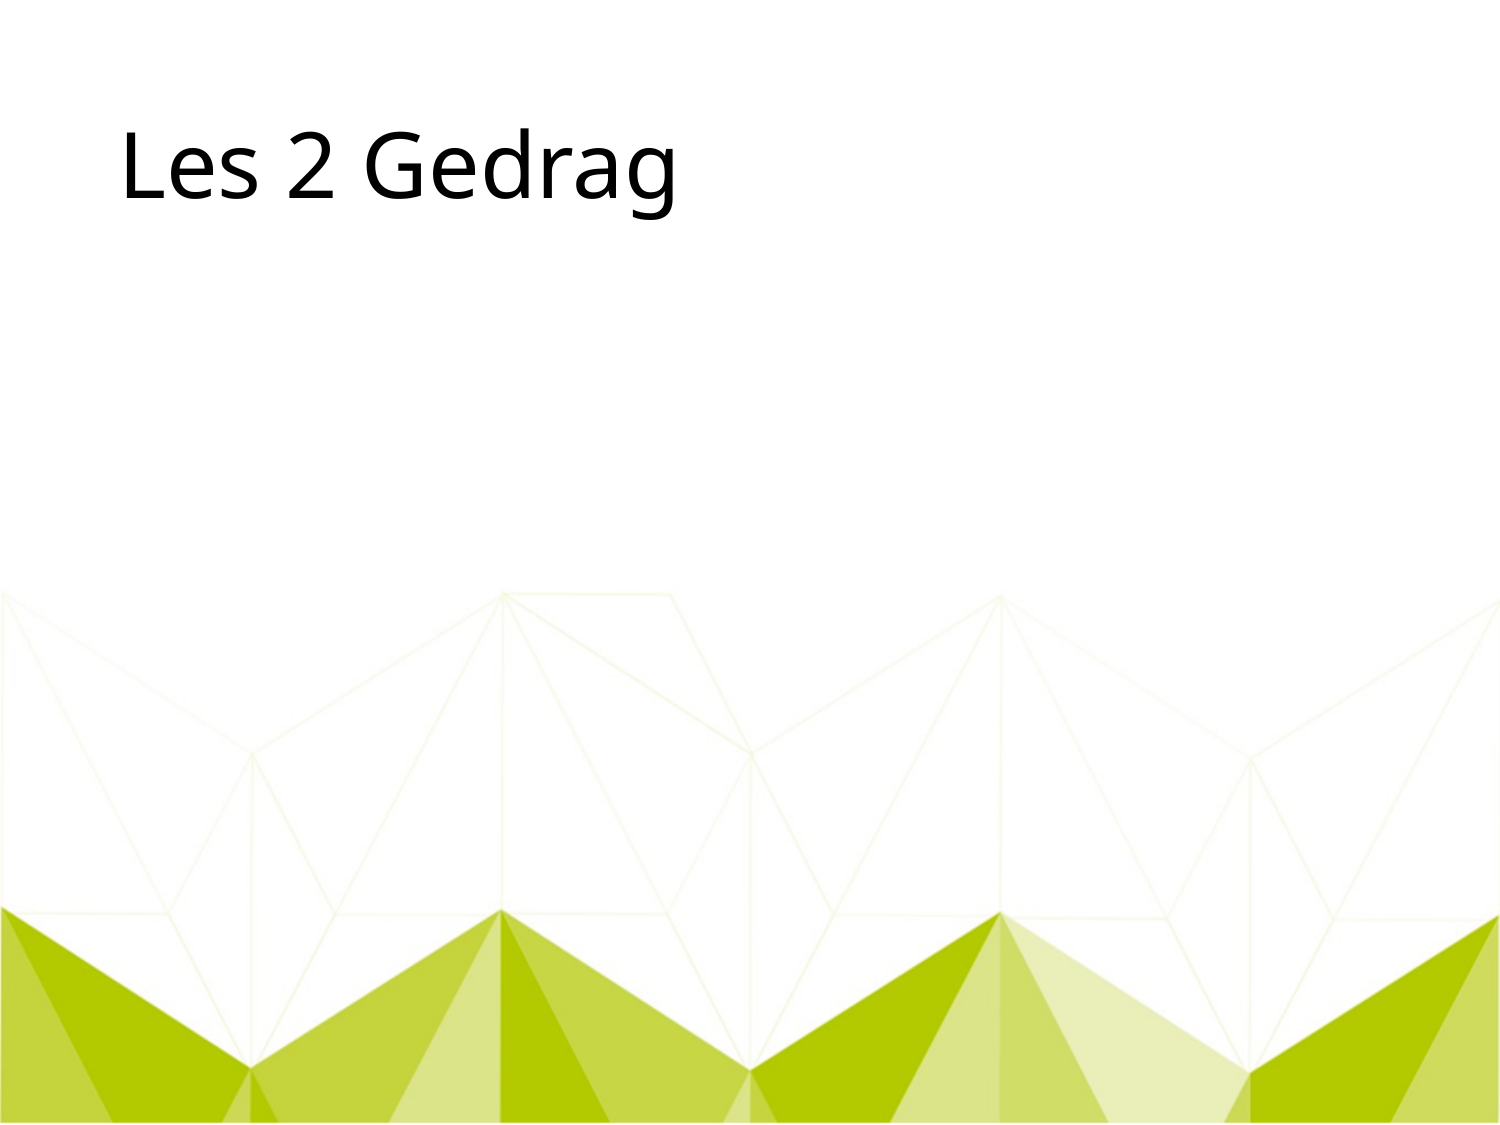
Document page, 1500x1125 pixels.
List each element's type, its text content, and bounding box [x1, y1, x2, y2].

title Les 2 Gedrag [103, 59, 1397, 278]
picture [0, 0, 1500, 1125]
